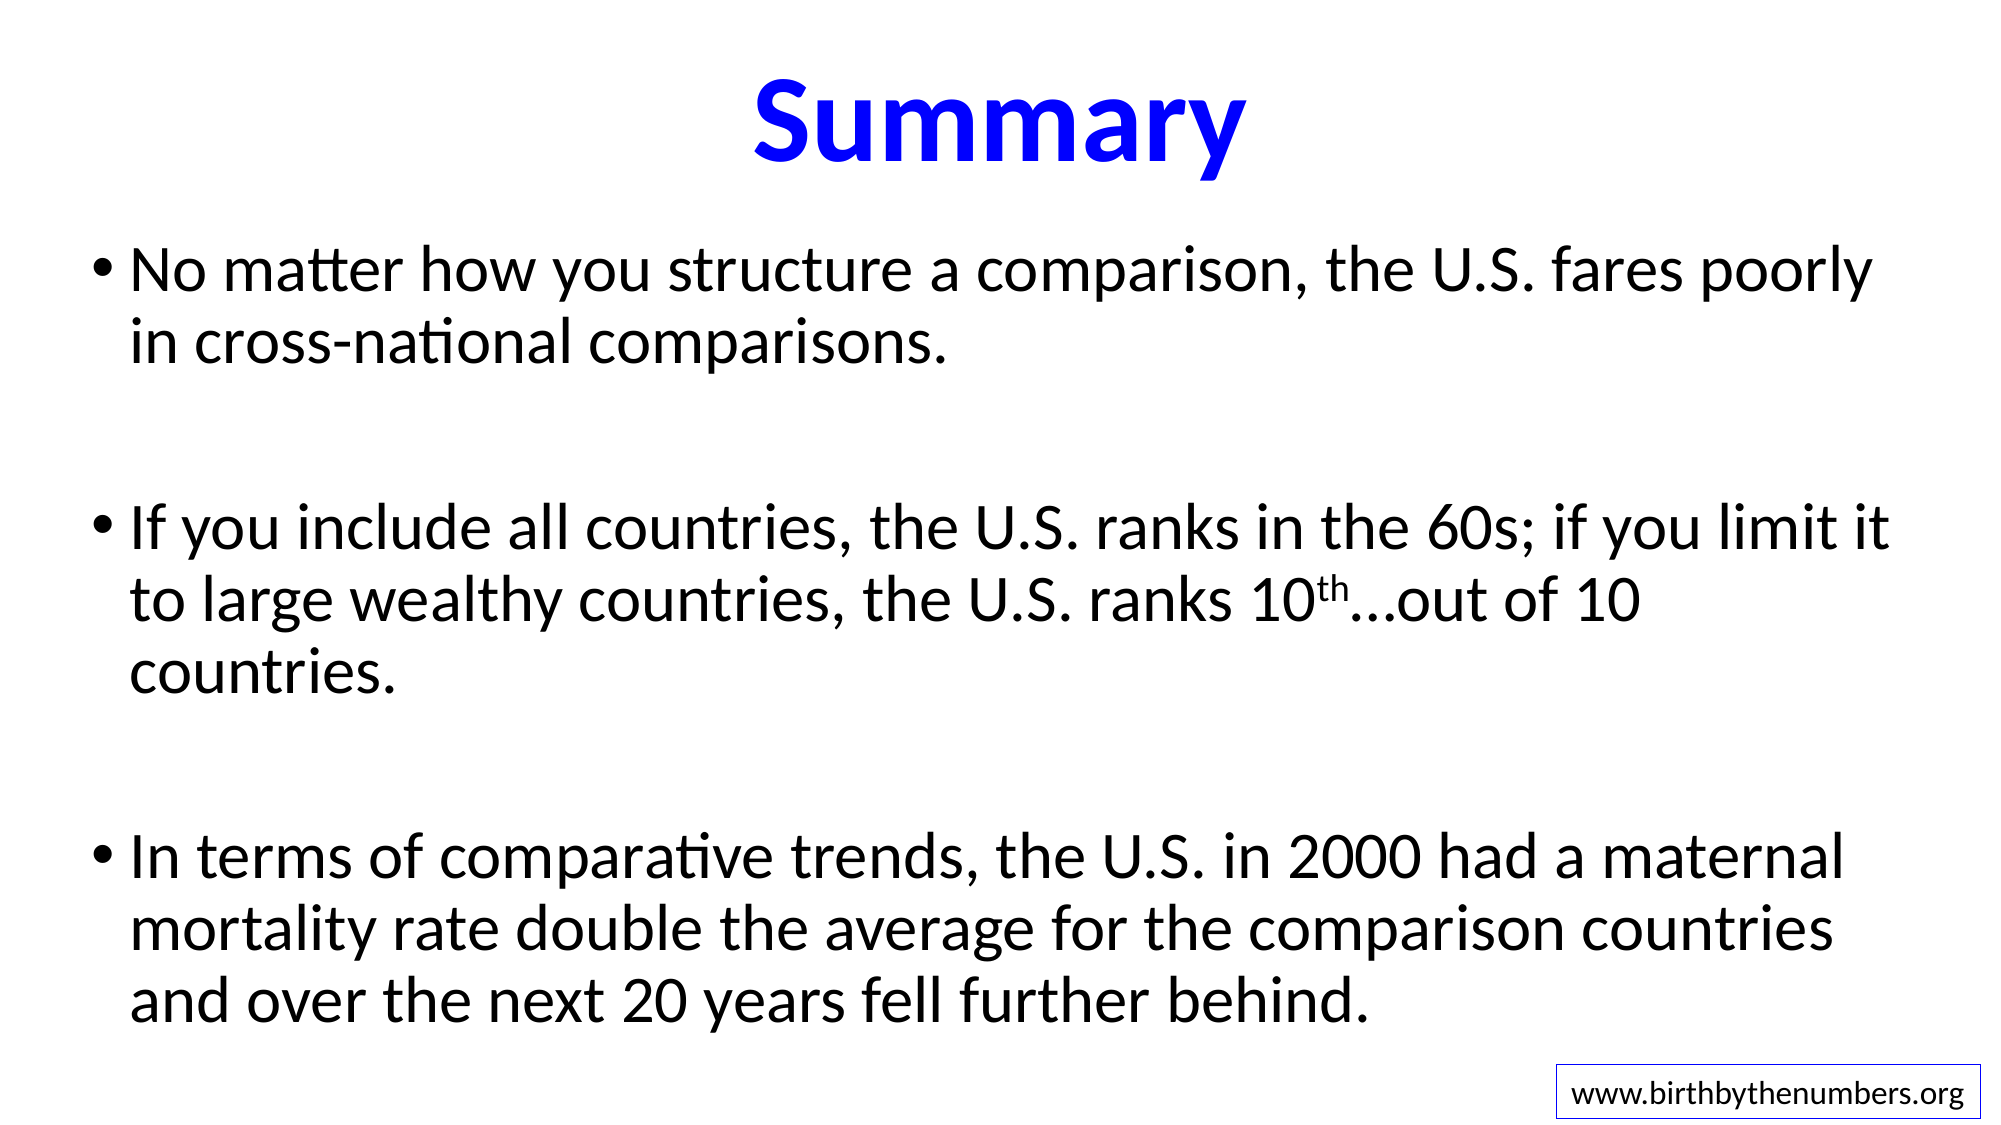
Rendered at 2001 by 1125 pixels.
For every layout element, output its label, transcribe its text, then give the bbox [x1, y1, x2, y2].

title Summary [137, 33, 1863, 209]
text_box www.birthbythenumbers.org [1556, 1064, 1981, 1119]
list No matter how you structure a comparison, the U.S. fares poorly in cross-national comparisons. If you include all countries, the U.S. ranks in the 60s; if you limit it to large wealthy countries, the U.S. ranks 10th…out of 10 countries. In terms of comparative trends, the U.S. in 2000 had a maternal mortality rate double the average for the comparison countries and over the next 20 years fell further behind. [76, 226, 1916, 1065]
